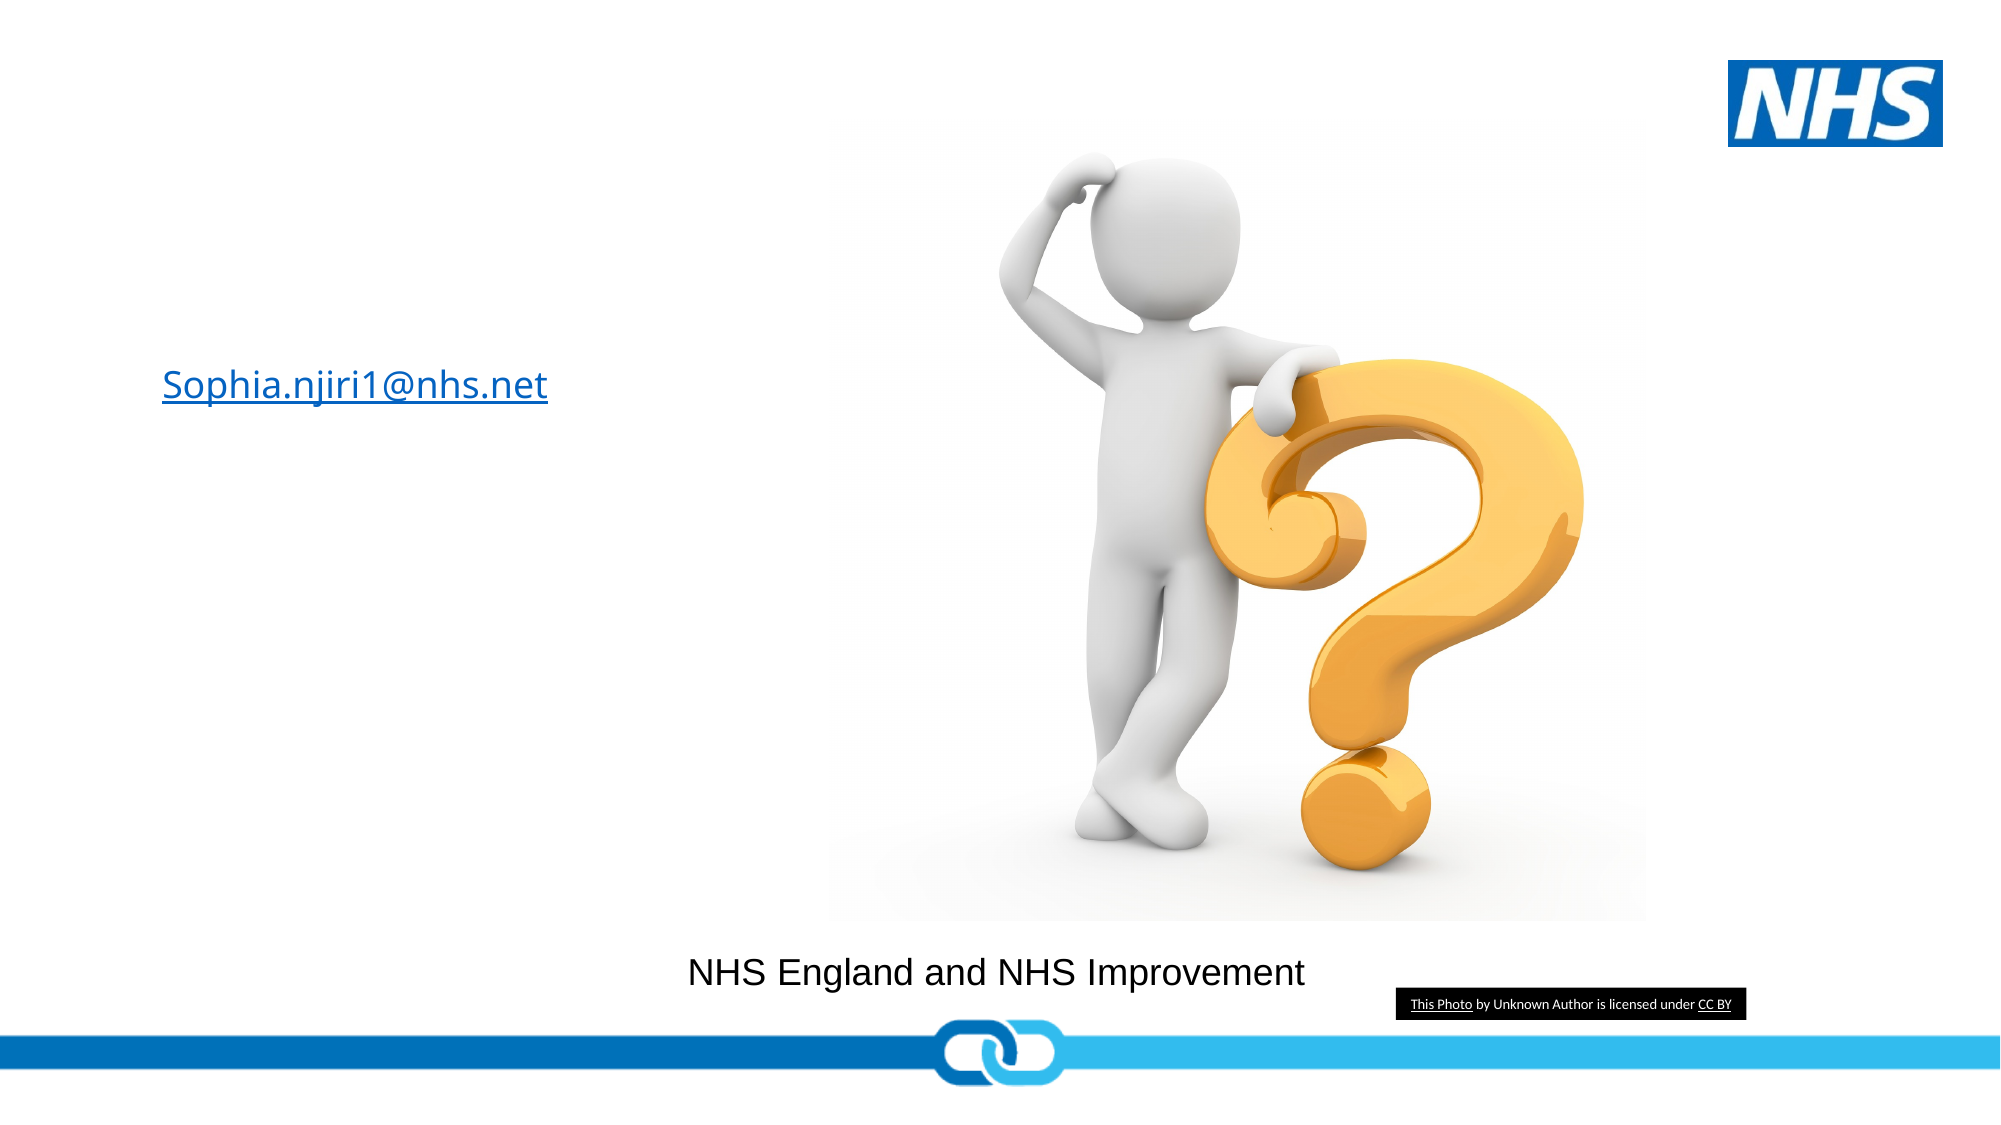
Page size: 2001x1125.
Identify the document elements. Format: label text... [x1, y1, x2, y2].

picture [1728, 60, 1943, 147]
picture [0, 1019, 2001, 1087]
picture [829, 119, 1646, 921]
text_box This Photo by Unknown Author is licensed under CC BY [1395, 987, 1747, 1020]
title Happy to support, please do not hesitate to contact the London Region Clinical Lead – Children and Young People Learning Disabilities and Autism – Sophia.njiri1@nhs.net [137, 28, 604, 417]
